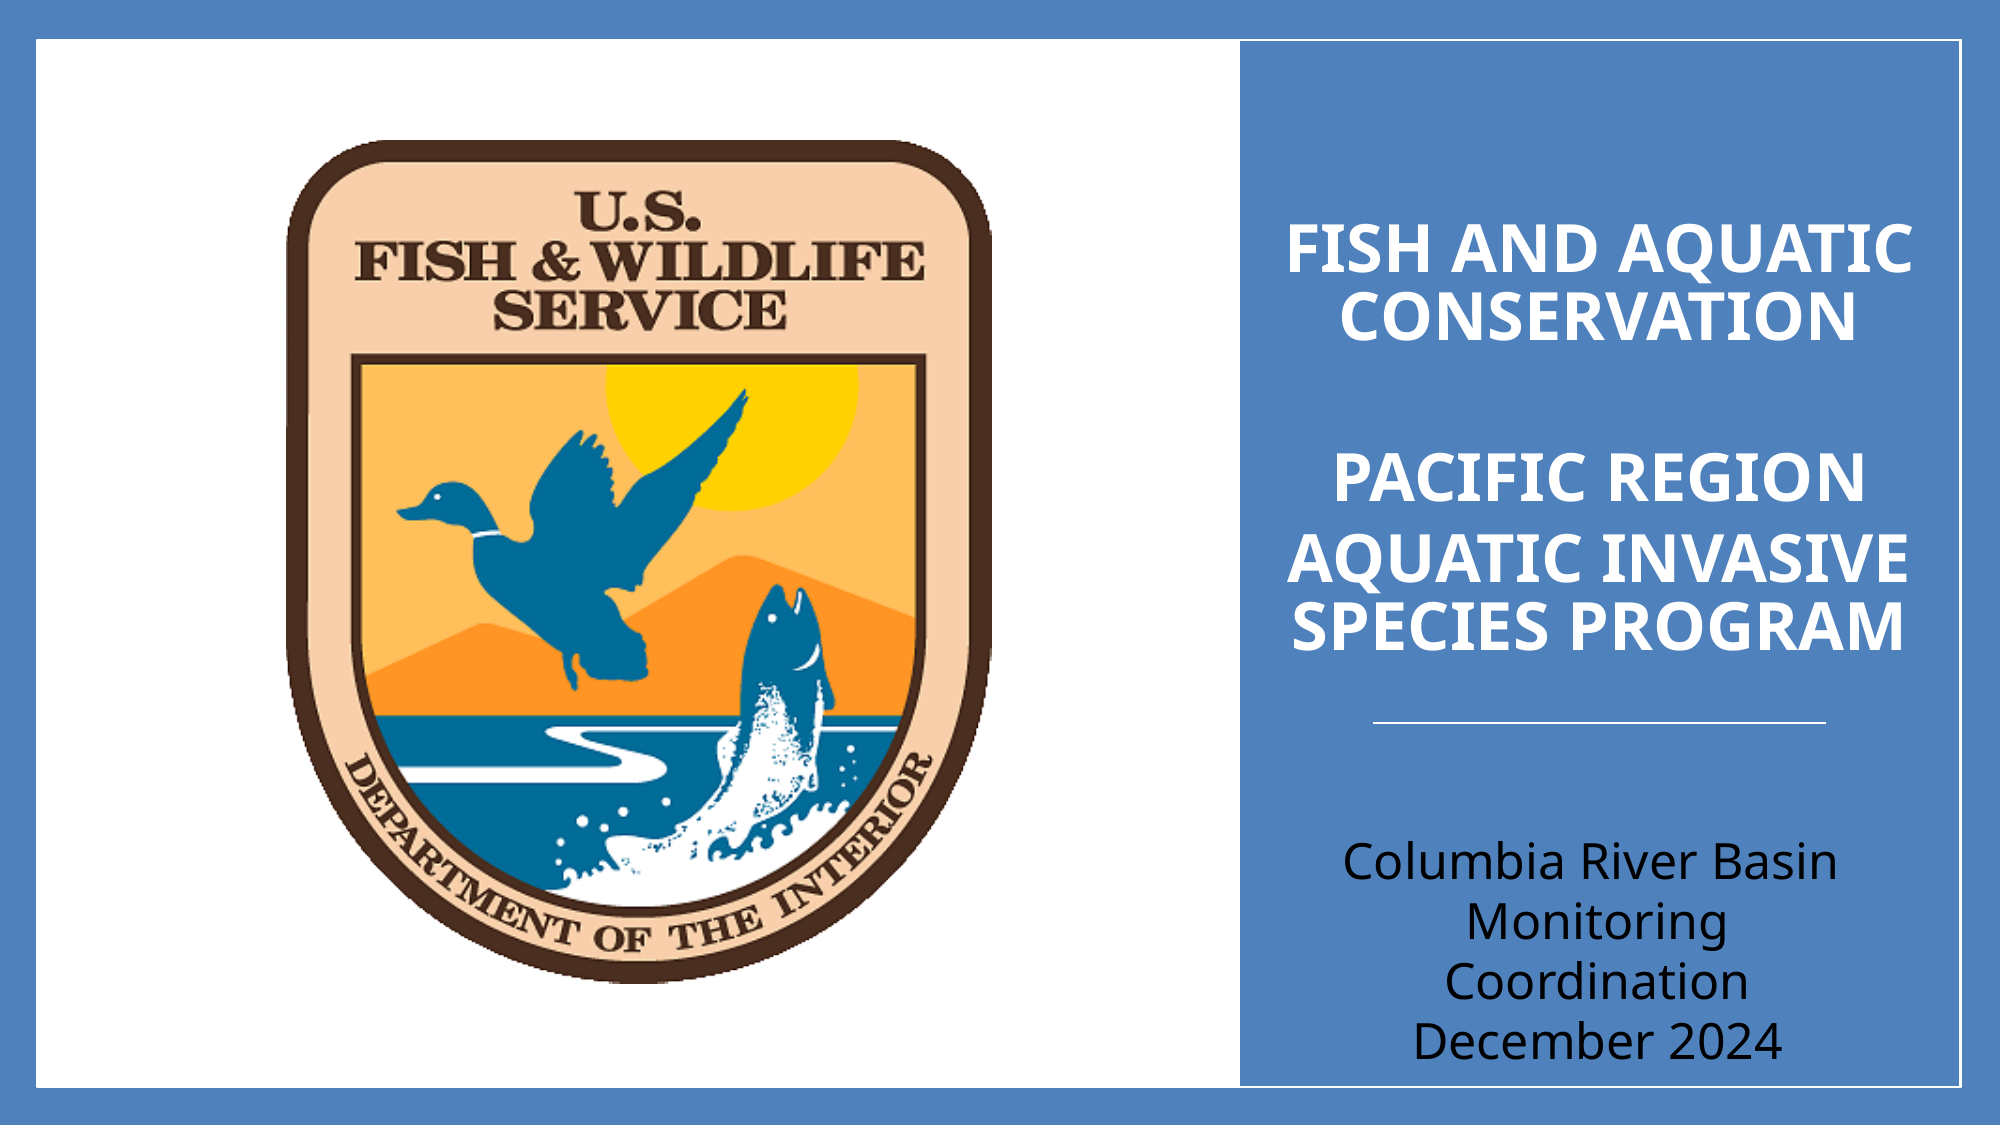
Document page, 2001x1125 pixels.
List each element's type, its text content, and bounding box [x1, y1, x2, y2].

text_box Fish and aquatic conservation Pacific Region Aquatic Invasive Species Program [1261, 133, 1938, 740]
text_box Columbia River Basin Monitoring Coordination December 2024 [1326, 821, 1869, 1077]
picture [286, 140, 992, 985]
text_box [36, 39, 1962, 1088]
